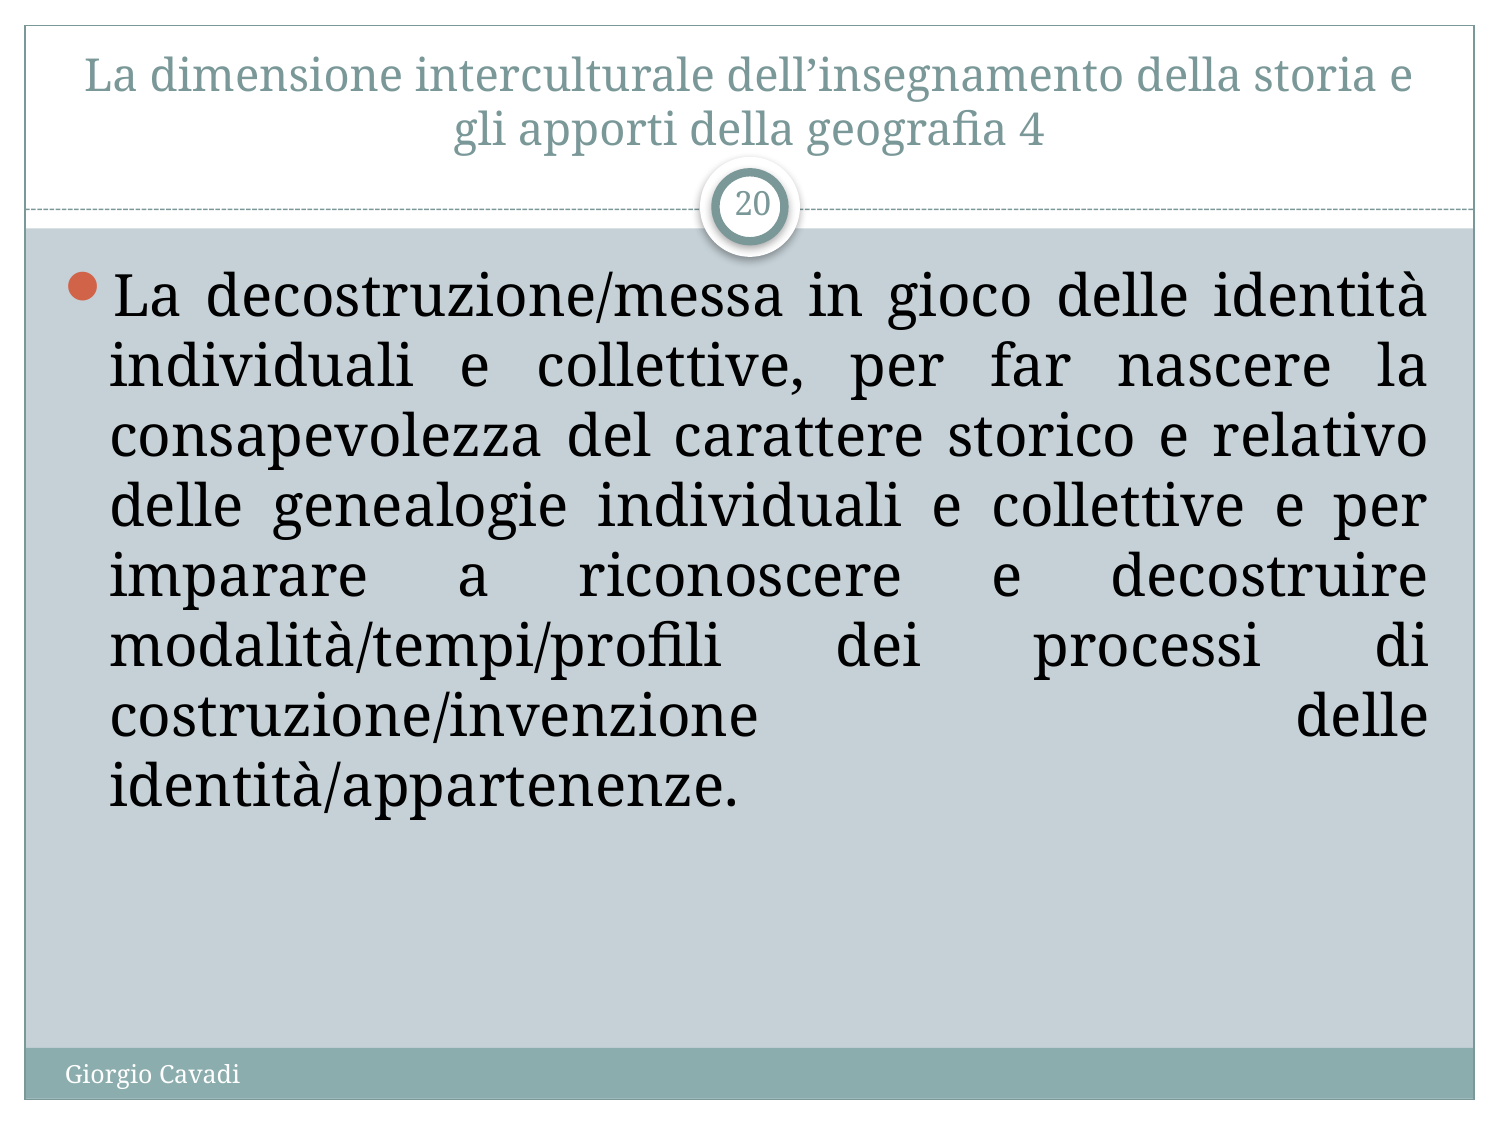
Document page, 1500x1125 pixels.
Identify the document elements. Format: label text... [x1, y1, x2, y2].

title La dimensione interculturale dell’insegnamento della storia e gli apporti della geografia 4 [49, 37, 1450, 162]
list La decostruzione/messa in gioco delle identità individuali e collettive, per far nascere la consapevolezza del carattere storico e relativo delle genealogie individuali e collettive e per imparare a riconoscere e decostruire modalità/tempi/profili dei processi di costruzione/invenzione delle identità/appartenenze. [49, 250, 1445, 1001]
footer Giorgio Cavadi [50, 1051, 638, 1112]
slide_number 20 [715, 168, 791, 241]
